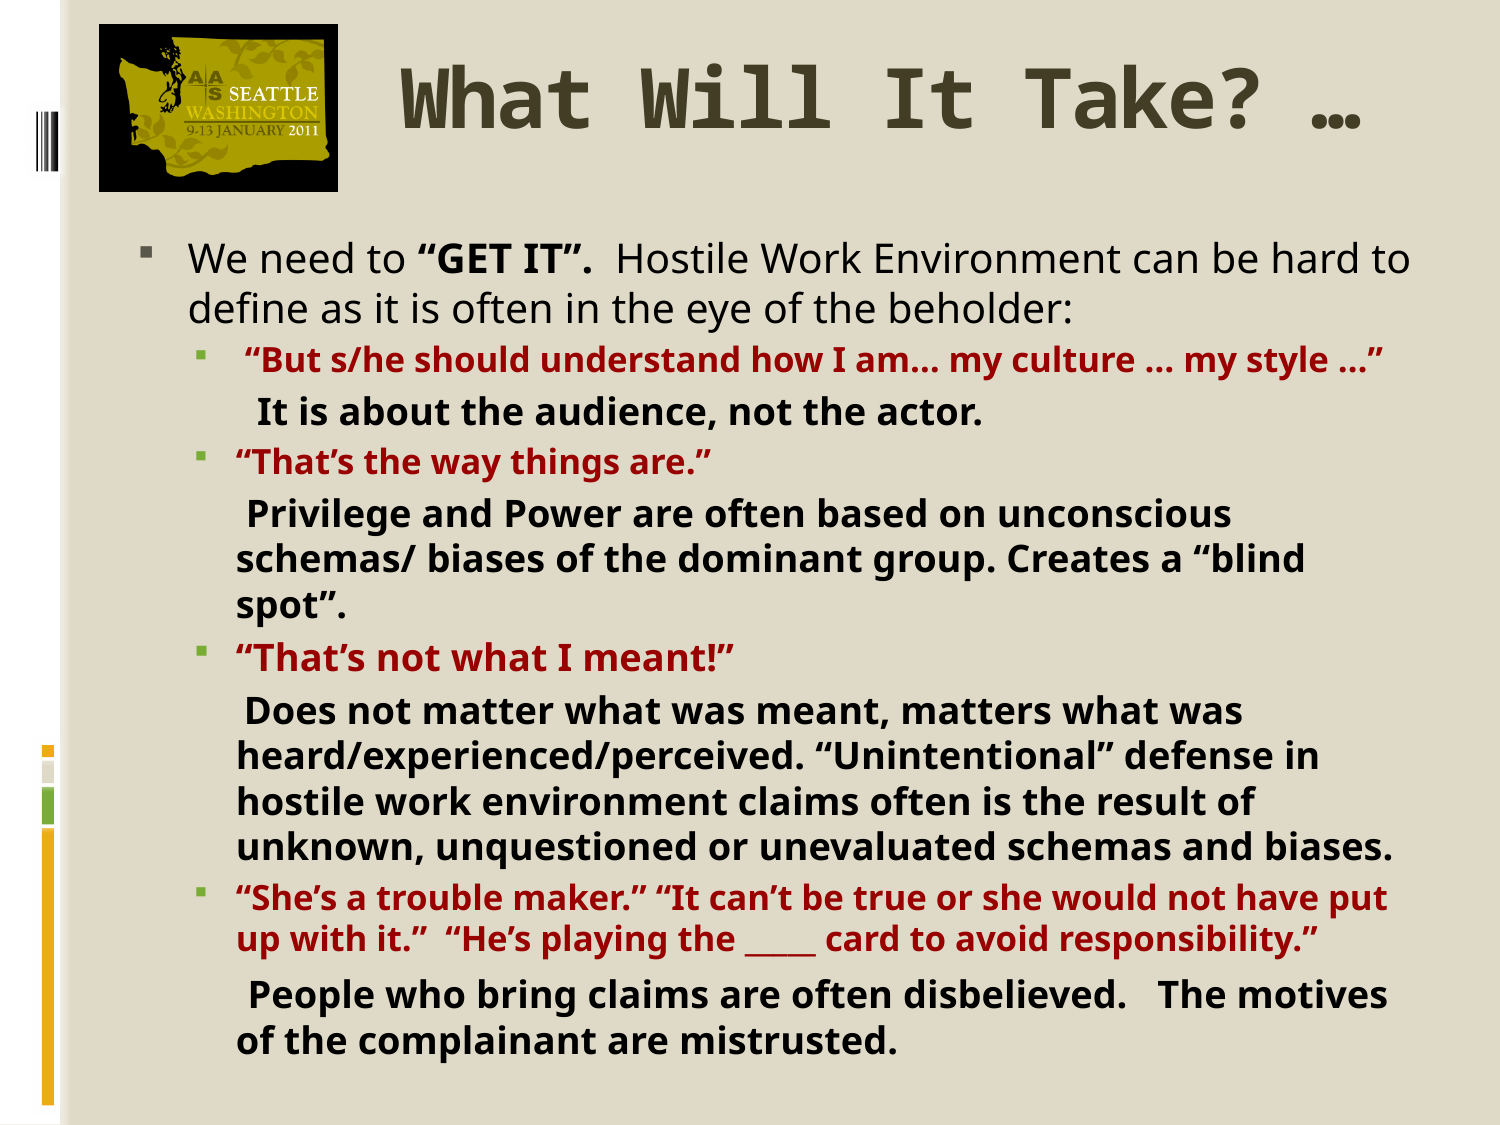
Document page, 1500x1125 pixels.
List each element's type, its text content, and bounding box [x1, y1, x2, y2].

picture [99, 24, 338, 192]
title What Will It Take? … [150, 37, 1463, 234]
list We need to “GET IT”. Hostile Work Environment can be hard to define as it is often in the eye of the beholder: “But s/he should understand how I am… my culture … my style …” It is about the audience, not the actor. “That’s the way things are.” Privilege and Power are often based on unconscious schemas/ biases of the dominant group. Creates a “blind spot”. “That’s not what I meant!” Does not matter what was meant, matters what was heard/experienced/perceived. “Unintentional” defense in hostile work environment claims often is the result of unknown, unquestioned or unevaluated schemas and biases. “She’s a trouble maker.” “It can’t be true or she would not have put up with it.” “He’s playing the _____ card to avoid responsibility.” People who bring claims are often disbelieved. The motives of the complainant are mistrusted. [112, 224, 1438, 1075]
